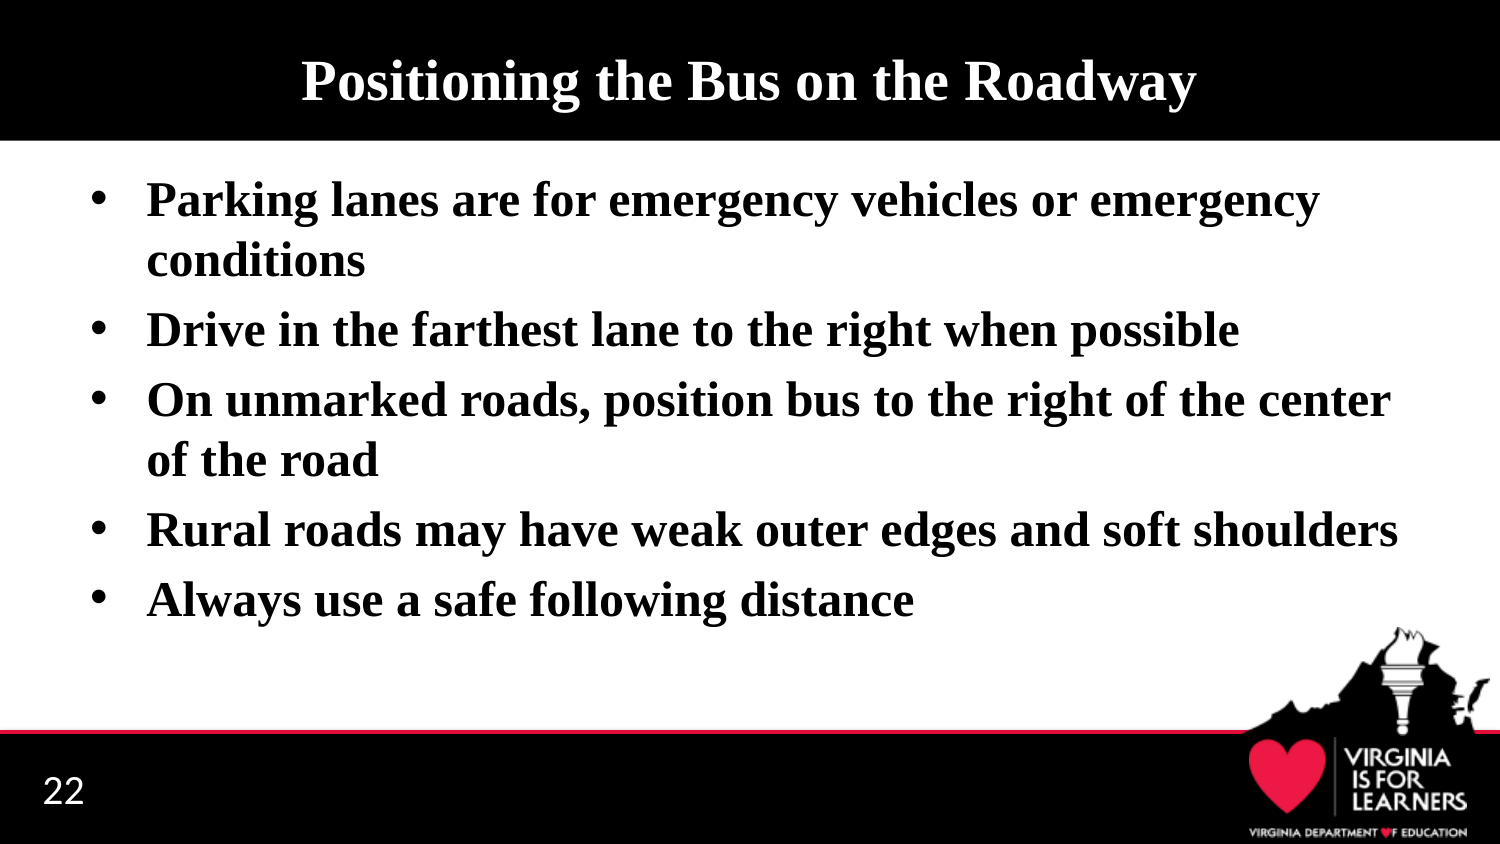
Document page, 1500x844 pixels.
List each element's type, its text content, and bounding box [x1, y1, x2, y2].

list Parking lanes are for emergency vehicles or emergency conditions Drive in the farthest lane to the right when possible On unmarked roads, position bus to the right of the center of the road Rural roads may have weak outer edges and soft shoulders Always use a safe following distance [75, 159, 1425, 710]
picture [1249, 737, 1467, 838]
title Positioning the Bus on the Roadway [0, 0, 1500, 141]
picture [1240, 627, 1490, 736]
